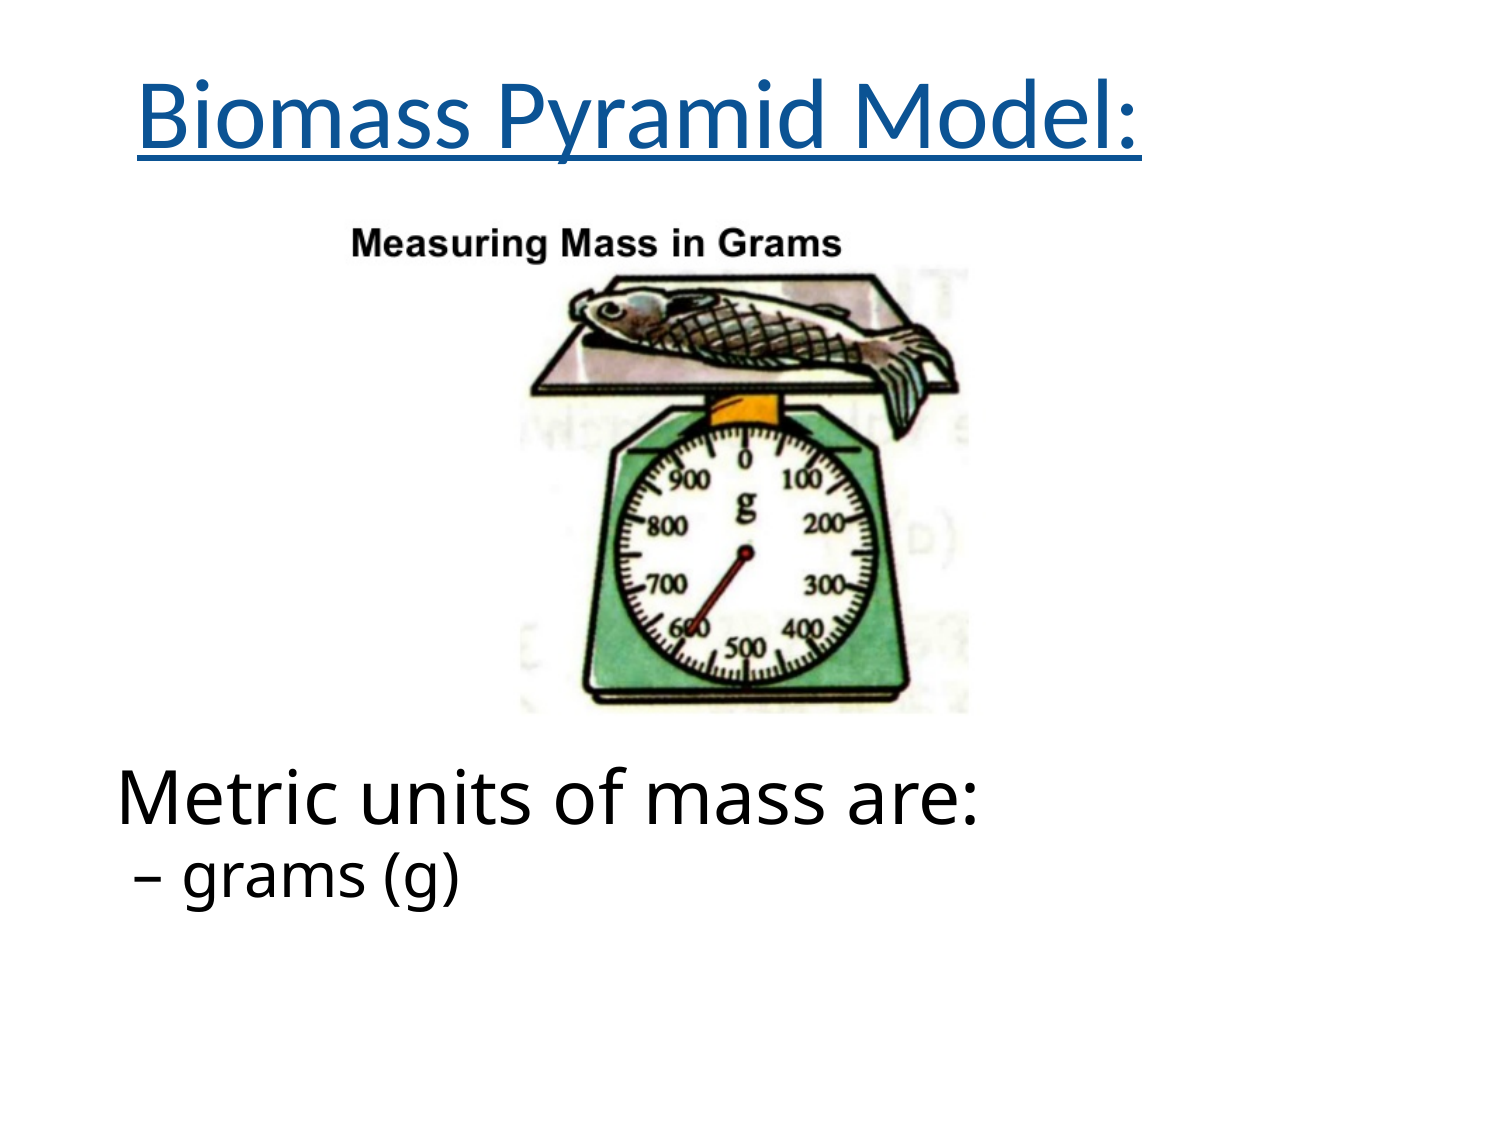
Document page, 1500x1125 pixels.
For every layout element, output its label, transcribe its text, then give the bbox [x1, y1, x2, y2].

list Metric units of mass are: grams (g) [44, 759, 1475, 1125]
picture [311, 175, 1209, 732]
title Biomass Pyramid Model: [12, 14, 1267, 203]
